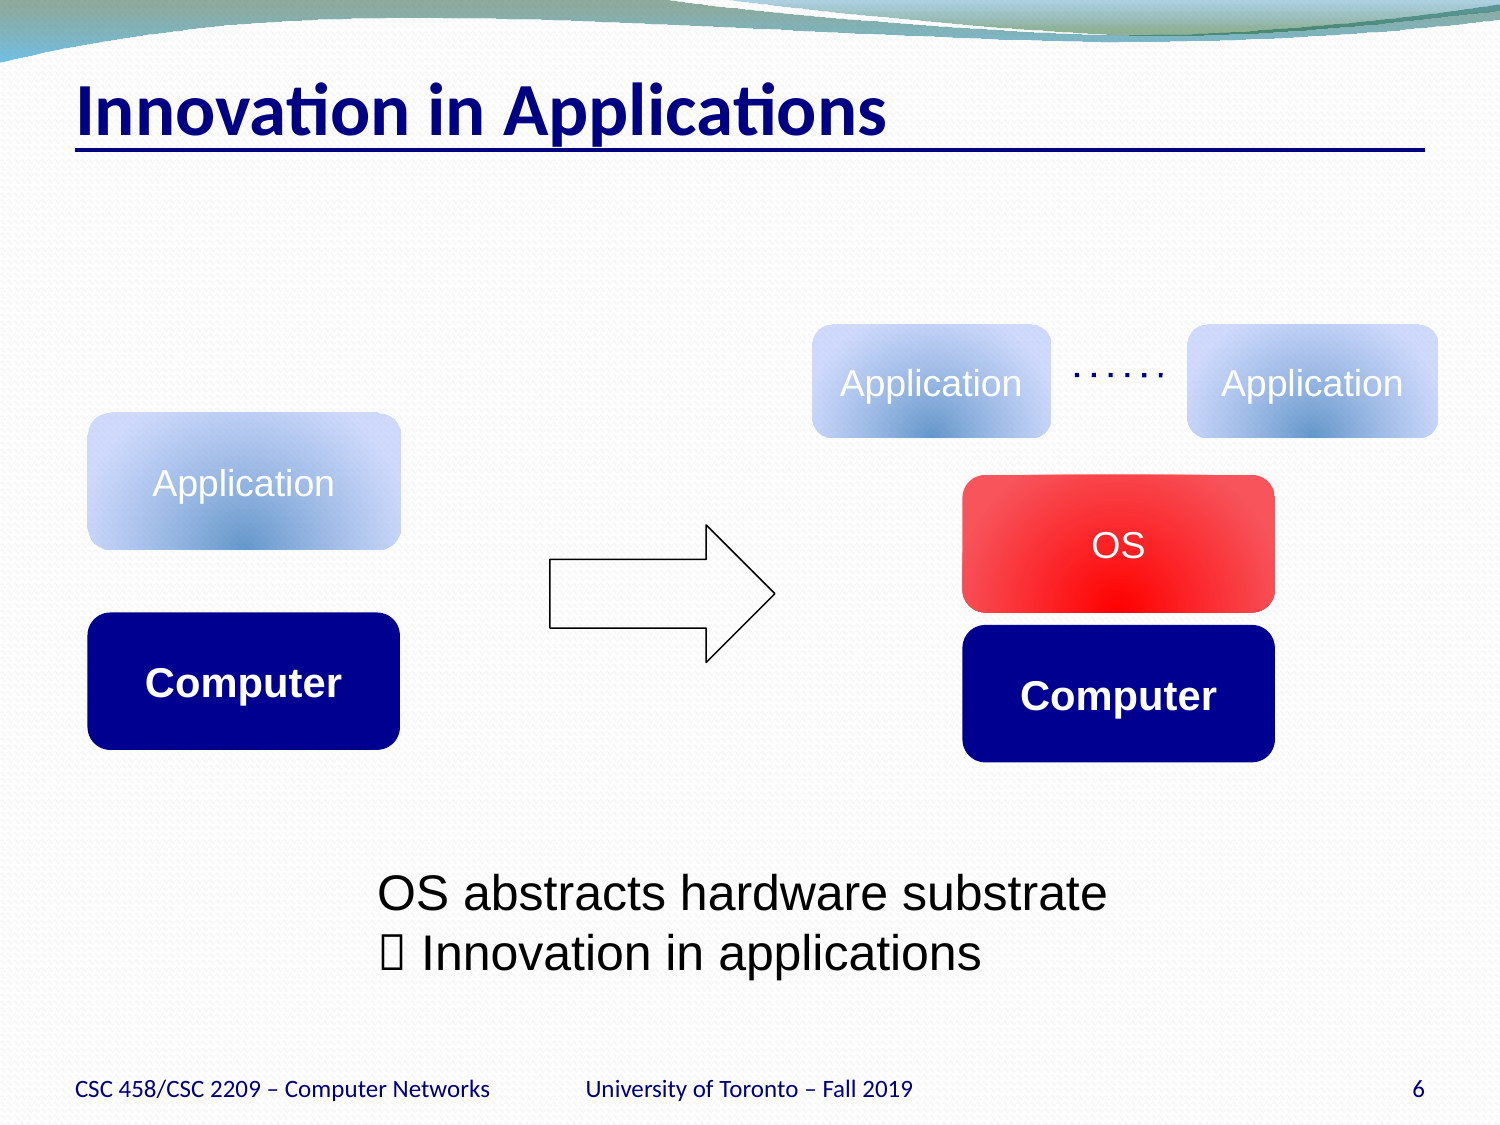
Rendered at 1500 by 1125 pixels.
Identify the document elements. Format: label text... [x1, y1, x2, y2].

text_box Application [87, 412, 400, 550]
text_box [549, 324, 1438, 763]
slide_number CSC 458/CSC 2209 – Computer Networks [75, 1042, 500, 1103]
slide_number 6 [1299, 1042, 1425, 1103]
text_box Computer [87, 612, 400, 750]
text_box OS abstracts hardware substrate  Innovation in applications [362, 853, 1500, 988]
footer University of Toronto – Fall 2019 [512, 1042, 988, 1103]
title Innovation in Applications [75, 50, 1425, 150]
